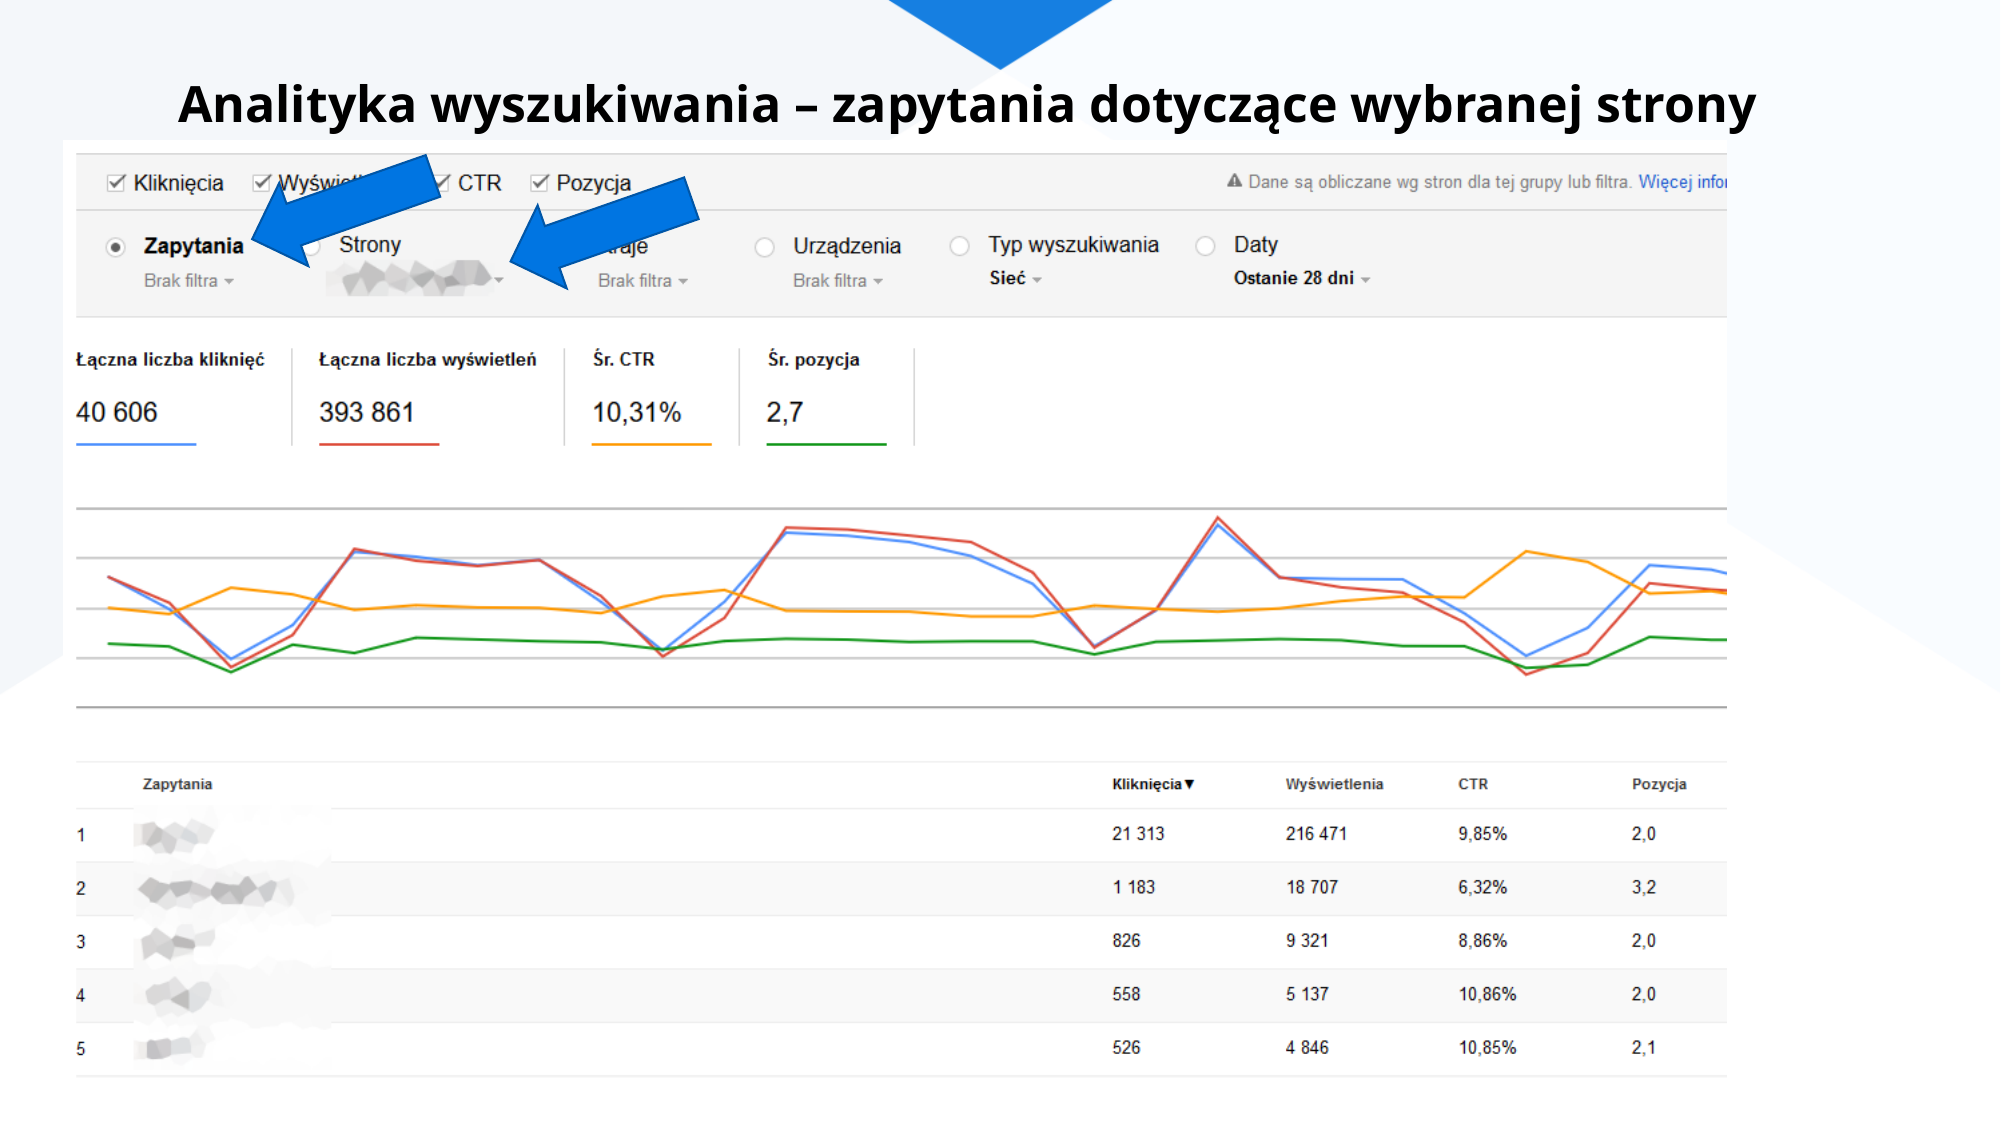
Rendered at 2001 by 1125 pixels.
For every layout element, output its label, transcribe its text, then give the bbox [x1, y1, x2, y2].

picture [0, 0, 2001, 1125]
title Analityka wyszukiwania – zapytania dotyczące wybranej strony [163, 71, 1959, 283]
